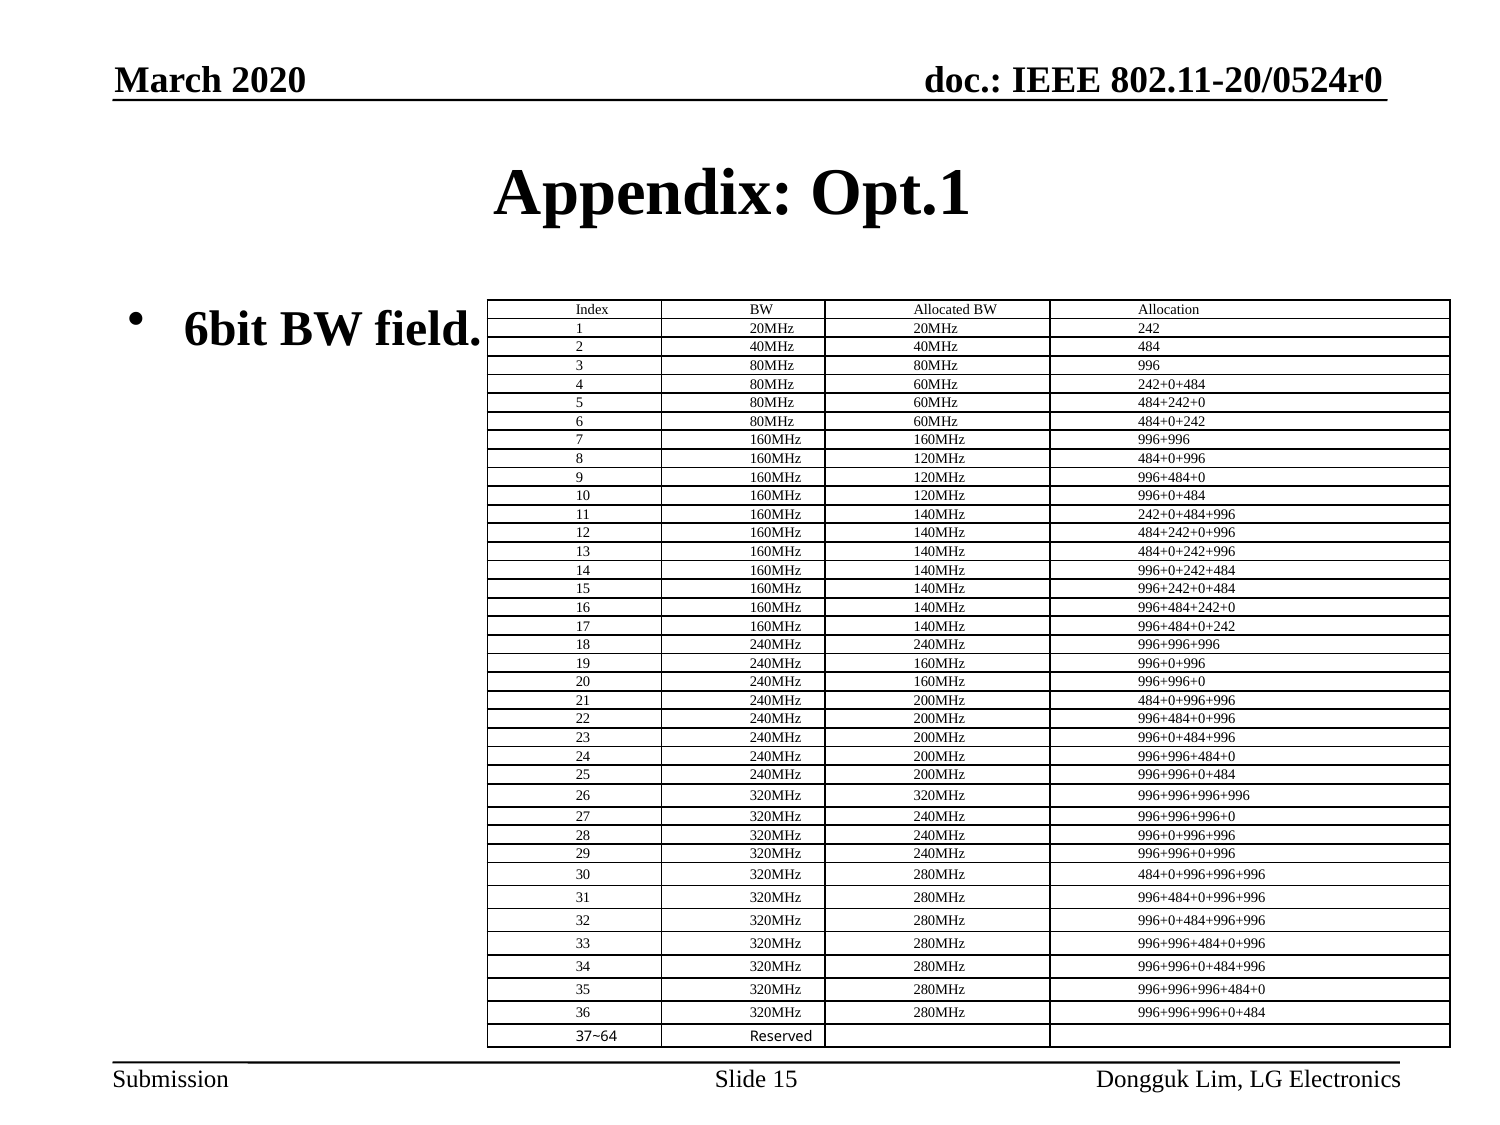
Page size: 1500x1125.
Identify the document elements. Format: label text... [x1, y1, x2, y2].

table_cell 996+0+996+996 [1051, 826, 1449, 843]
table_cell 29 [488, 845, 661, 862]
table_cell [1051, 1025, 1449, 1046]
table_cell 36 [488, 1002, 661, 1023]
table_cell 320MHz [662, 1002, 824, 1023]
table_cell 996+484+0+996+996 [1051, 886, 1449, 908]
table_cell 120MHz [826, 468, 1049, 485]
table_cell 240MHz [662, 766, 824, 783]
table_cell 996+242+0+484 [1051, 580, 1449, 597]
table_cell 280MHz [826, 956, 1049, 977]
table_cell 996 [1051, 357, 1449, 374]
table_cell 996+996+0 [1051, 673, 1449, 690]
table_cell 240MHz [662, 692, 824, 708]
table_cell [826, 1025, 1049, 1046]
table_cell 240MHz [826, 636, 1049, 653]
table_cell 16 [488, 599, 661, 615]
table_cell 996+0+996 [1051, 654, 1449, 671]
table_cell 320MHz [662, 826, 824, 843]
table_cell 996+996+996+0+484 [1051, 1002, 1449, 1023]
table_cell 22 [488, 710, 661, 727]
table_cell 30 [488, 863, 661, 885]
table_cell 80MHz [662, 413, 824, 429]
table_cell 23 [488, 729, 661, 746]
table_cell 35 [488, 979, 661, 1000]
table_cell 996+996+996 [1051, 636, 1449, 653]
table_cell 60MHz [826, 375, 1049, 392]
table_cell 20 [488, 673, 661, 690]
table_cell 3 [488, 357, 661, 374]
table_cell 13 [488, 543, 661, 560]
table_cell 200MHz [826, 692, 1049, 708]
table_cell 484+242+0 [1051, 394, 1449, 411]
table_cell 996+996+484+0 [1051, 747, 1449, 764]
table_cell 140MHz [826, 524, 1049, 541]
table_cell 20MHz [662, 319, 824, 336]
table_cell 240MHz [662, 747, 824, 764]
table_cell 140MHz [826, 543, 1049, 560]
table_cell 160MHz [662, 543, 824, 560]
table_cell 200MHz [826, 729, 1049, 746]
table_cell 996+0+484+996+996 [1051, 909, 1449, 931]
table_cell 484+0+996+996 [1051, 692, 1449, 708]
table_cell 996+484+0+996 [1051, 710, 1449, 727]
table_cell 160MHz [662, 617, 824, 634]
table_cell 160MHz [662, 580, 824, 597]
table_cell 160MHz [826, 431, 1049, 448]
table_cell 160MHz [826, 673, 1049, 690]
table_cell 20MHz [826, 319, 1049, 336]
table_cell 17 [488, 617, 661, 634]
table_cell 32 [488, 909, 661, 931]
table_cell 240MHz [826, 808, 1049, 824]
table_cell 15 [488, 580, 661, 597]
table_cell 140MHz [826, 506, 1049, 522]
table_cell 240MHz [662, 729, 824, 746]
table_cell 484+0+242+996 [1051, 543, 1449, 560]
table_cell 320MHz [662, 845, 824, 862]
table_cell 996+0+484 [1051, 487, 1449, 504]
table_cell 320MHz [662, 979, 824, 1000]
table_cell 140MHz [826, 561, 1049, 578]
table_cell 27 [488, 808, 661, 824]
table_cell 320MHz [662, 956, 824, 977]
table_cell 484+0+996+996+996 [1051, 863, 1449, 885]
table_cell 1 [488, 319, 661, 336]
table_cell 484+0+996 [1051, 450, 1449, 467]
table_header BW [662, 301, 824, 318]
table_cell 160MHz [662, 506, 824, 522]
title Appendix: Opt.1 [112, 112, 1388, 263]
table_cell 484 [1051, 338, 1449, 355]
table_cell 996+996+0+996 [1051, 845, 1449, 862]
table_cell 280MHz [826, 863, 1049, 885]
table_header Index [488, 301, 661, 318]
table_header Allocation [1051, 301, 1449, 318]
table_cell 484+242+0+996 [1051, 524, 1449, 541]
table_cell 240MHz [662, 636, 824, 653]
table_cell 9 [488, 468, 661, 485]
table_cell 60MHz [826, 413, 1049, 429]
table_cell 280MHz [826, 932, 1049, 954]
table_cell 80MHz [826, 357, 1049, 374]
table_cell 26 [488, 785, 661, 806]
table_cell 7 [488, 431, 661, 448]
table_cell 120MHz [826, 487, 1049, 504]
table_cell 8 [488, 450, 661, 467]
table_cell 28 [488, 826, 661, 843]
table_cell 33 [488, 932, 661, 954]
table_cell 37~64 [488, 1025, 661, 1046]
table_cell 140MHz [826, 580, 1049, 597]
table_cell 34 [488, 956, 661, 977]
table_cell 10 [488, 487, 661, 504]
table_cell 242 [1051, 319, 1449, 336]
table_cell 996+996+0+484 [1051, 766, 1449, 783]
table_cell 320MHz [662, 785, 824, 806]
table_cell 160MHz [662, 450, 824, 467]
table_cell 160MHz [662, 524, 824, 541]
table_cell 19 [488, 654, 661, 671]
table_cell 160MHz [662, 468, 824, 485]
table_cell 280MHz [826, 979, 1049, 1000]
table_cell 40MHz [826, 338, 1049, 355]
table_cell 160MHz [826, 654, 1049, 671]
table_cell 25 [488, 766, 661, 783]
table_cell 484+0+242 [1051, 413, 1449, 429]
table_cell 320MHz [662, 909, 824, 931]
table_cell 996+0+242+484 [1051, 561, 1449, 578]
footer Dongguk Lim, LG Electronics [1092, 1061, 1402, 1093]
table_cell 996+996+0+484+996 [1051, 956, 1449, 977]
slide_number Slide 15 [712, 1061, 800, 1093]
table_cell 242+0+484 [1051, 375, 1449, 392]
table_cell 240MHz [662, 710, 824, 727]
table_cell 160MHz [662, 431, 824, 448]
table_cell 200MHz [826, 710, 1049, 727]
table_cell 80MHz [662, 357, 824, 374]
table_cell 80MHz [662, 375, 824, 392]
table_cell Reserved [662, 1025, 824, 1046]
table_header Allocated BW [826, 301, 1049, 318]
table_cell 996+996+996+0 [1051, 808, 1449, 824]
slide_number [114, 54, 309, 101]
table_cell 18 [488, 636, 661, 653]
table_cell 996+996 [1051, 431, 1449, 448]
table_cell 320MHz [662, 932, 824, 954]
table_cell 996+484+0 [1051, 468, 1449, 485]
table_cell 2 [488, 338, 661, 355]
table_cell 996+484+0+242 [1051, 617, 1449, 634]
table_cell 21 [488, 692, 661, 708]
table_cell 280MHz [826, 909, 1049, 931]
table_cell 12 [488, 524, 661, 541]
table_cell 140MHz [826, 617, 1049, 634]
table_cell 31 [488, 886, 661, 908]
table_cell 996+996+996+484+0 [1051, 979, 1449, 1000]
table_cell 140MHz [826, 599, 1049, 615]
table_cell 80MHz [662, 394, 824, 411]
table_cell 996+0+484+996 [1051, 729, 1449, 746]
table_cell 280MHz [826, 1002, 1049, 1023]
table_cell 240MHz [662, 654, 824, 671]
table_cell 5 [488, 394, 661, 411]
list 6bit BW field. [112, 287, 1388, 1000]
table_cell 200MHz [826, 747, 1049, 764]
table_cell 160MHz [662, 487, 824, 504]
table_cell 160MHz [662, 561, 824, 578]
table_cell 40MHz [662, 338, 824, 355]
table_cell 280MHz [826, 886, 1049, 908]
table_cell 240MHz [826, 826, 1049, 843]
table_cell 320MHz [662, 808, 824, 824]
table_cell 4 [488, 375, 661, 392]
table_cell 120MHz [826, 450, 1049, 467]
table_cell 320MHz [826, 785, 1049, 806]
table_cell 996+996+484+0+996 [1051, 932, 1449, 954]
table_cell 240MHz [826, 845, 1049, 862]
table_cell 200MHz [826, 766, 1049, 783]
table_cell 24 [488, 747, 661, 764]
table_cell 320MHz [662, 863, 824, 885]
table_cell 240MHz [662, 673, 824, 690]
table_cell 11 [488, 506, 661, 522]
table_cell 242+0+484+996 [1051, 506, 1449, 522]
table_cell 996+996+996+996 [1051, 785, 1449, 806]
table_cell 6 [488, 413, 661, 429]
table_cell 996+484+242+0 [1051, 599, 1449, 615]
table_cell 60MHz [826, 394, 1049, 411]
table_cell 14 [488, 561, 661, 578]
table_cell 160MHz [662, 599, 824, 615]
table_cell 320MHz [662, 886, 824, 908]
